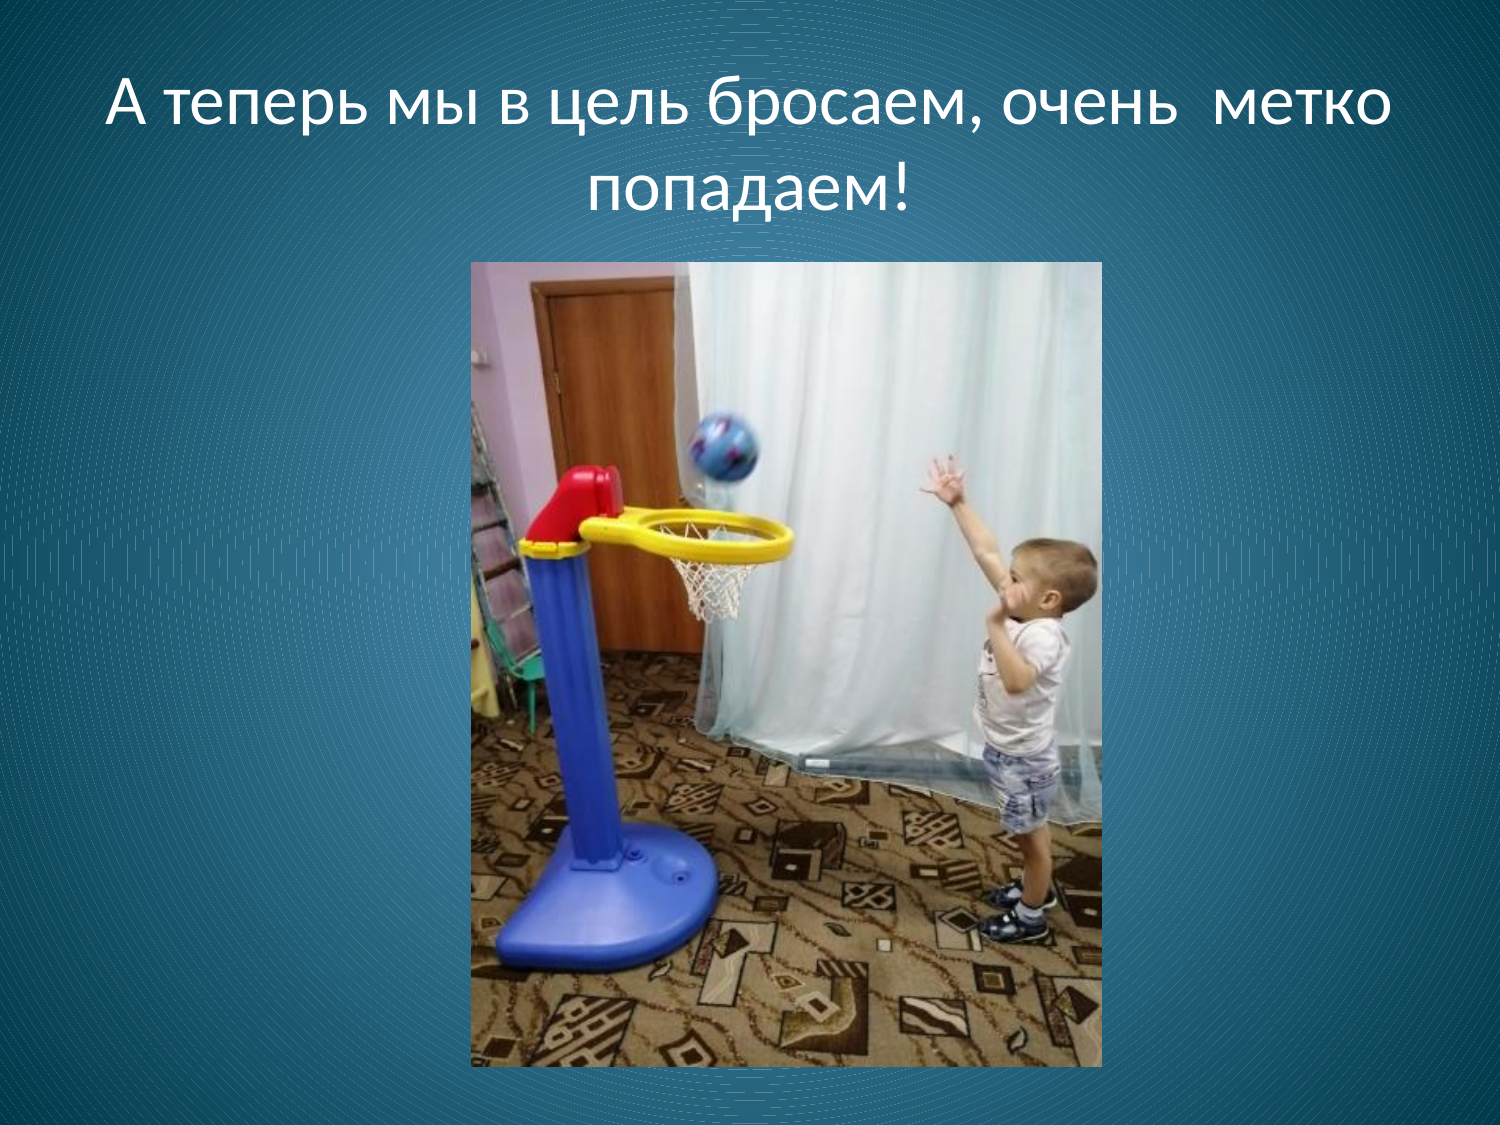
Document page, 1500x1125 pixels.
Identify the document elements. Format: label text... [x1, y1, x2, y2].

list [471, 262, 1102, 1067]
title А теперь мы в цель бросаем, очень метко попадаем! [75, 45, 1425, 233]
